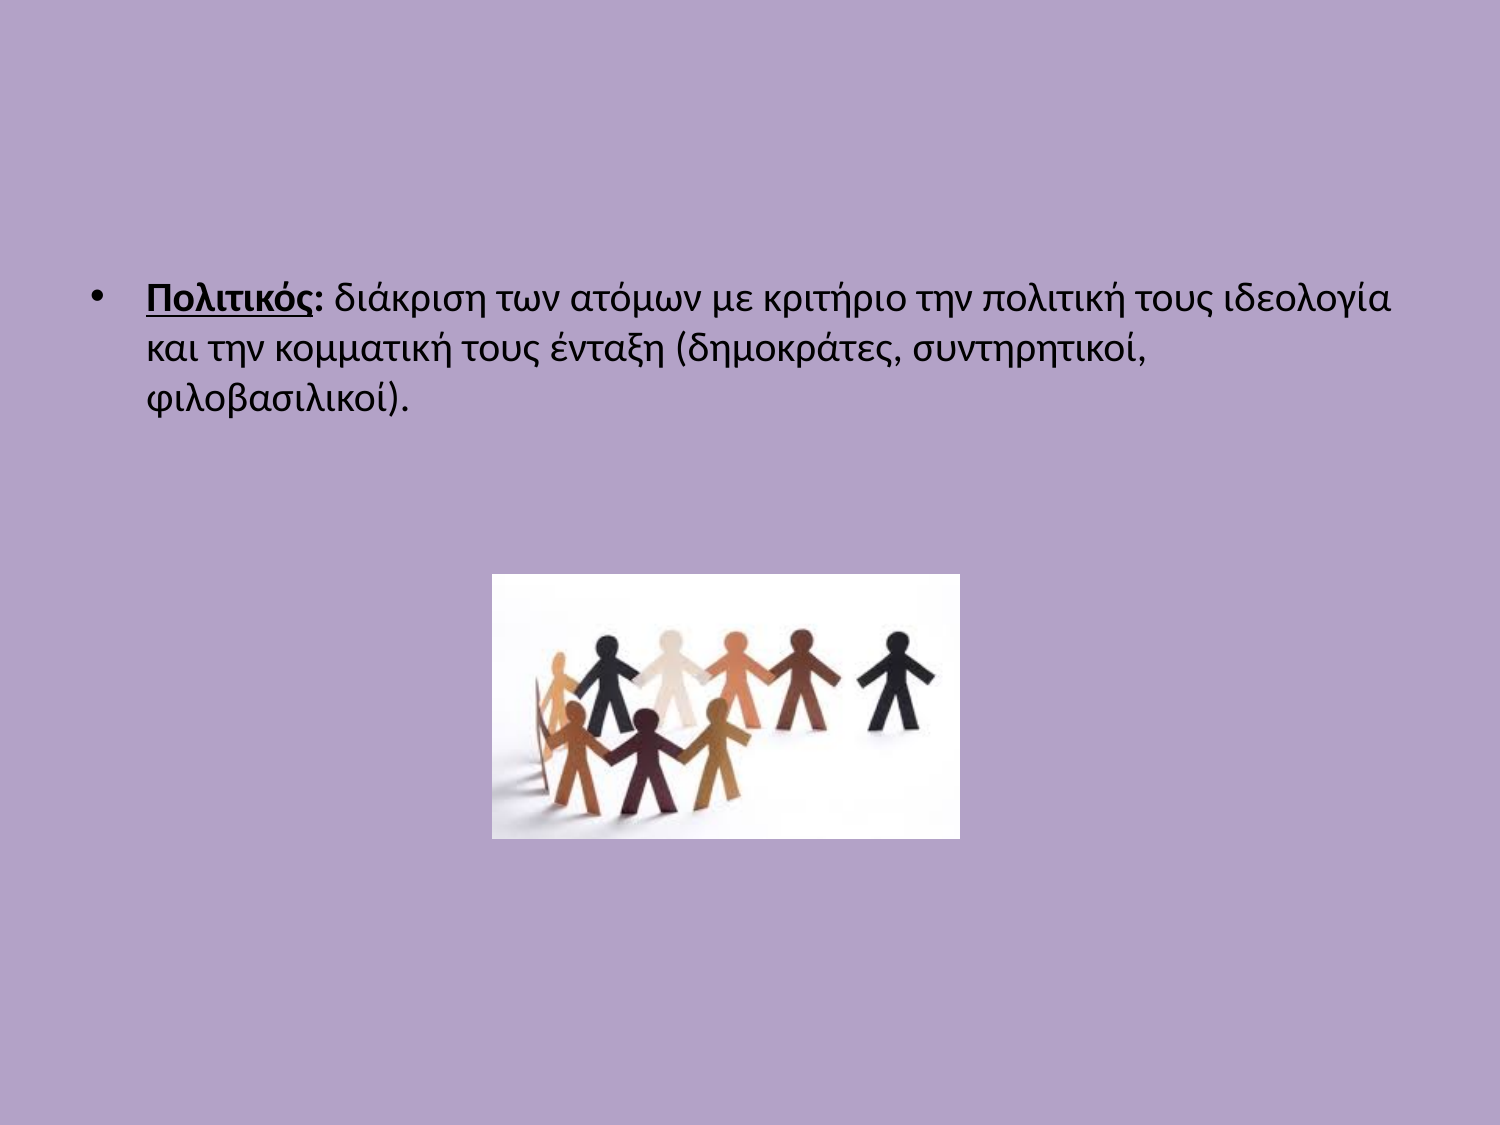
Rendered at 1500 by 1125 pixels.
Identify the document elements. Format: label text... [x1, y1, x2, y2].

picture [491, 573, 960, 839]
list Πολιτικός: διάκριση των ατόμων με κριτήριο την πολιτική τους ιδεολογία και την κομματική τους ένταξη (δημοκράτες, συντηρητικοί, φιλοβασιλικοί). [75, 262, 1425, 1005]
